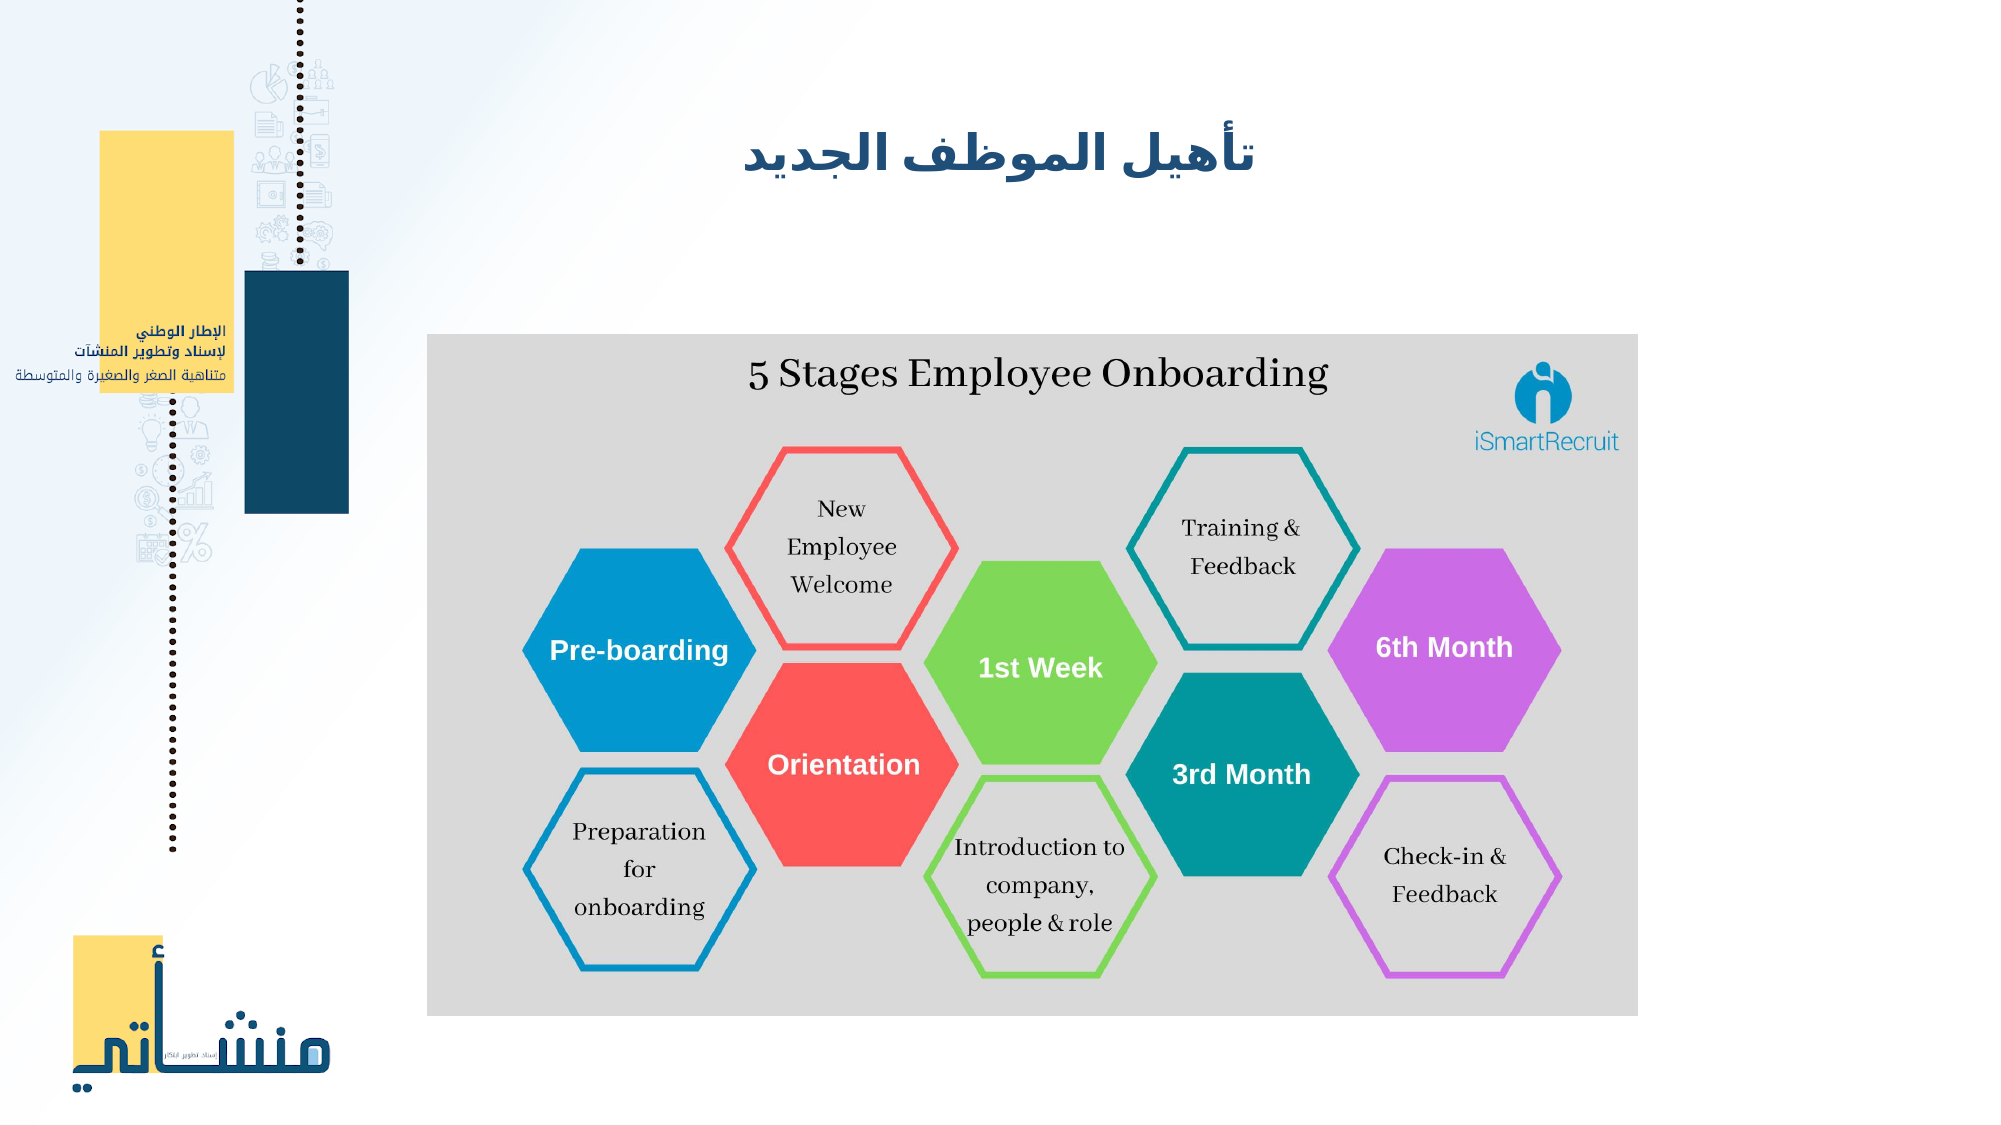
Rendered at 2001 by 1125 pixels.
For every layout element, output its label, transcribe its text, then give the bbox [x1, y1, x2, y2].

text_box تأهيل الموظف الجديد [137, 59, 1863, 189]
picture [0, 0, 2001, 1125]
